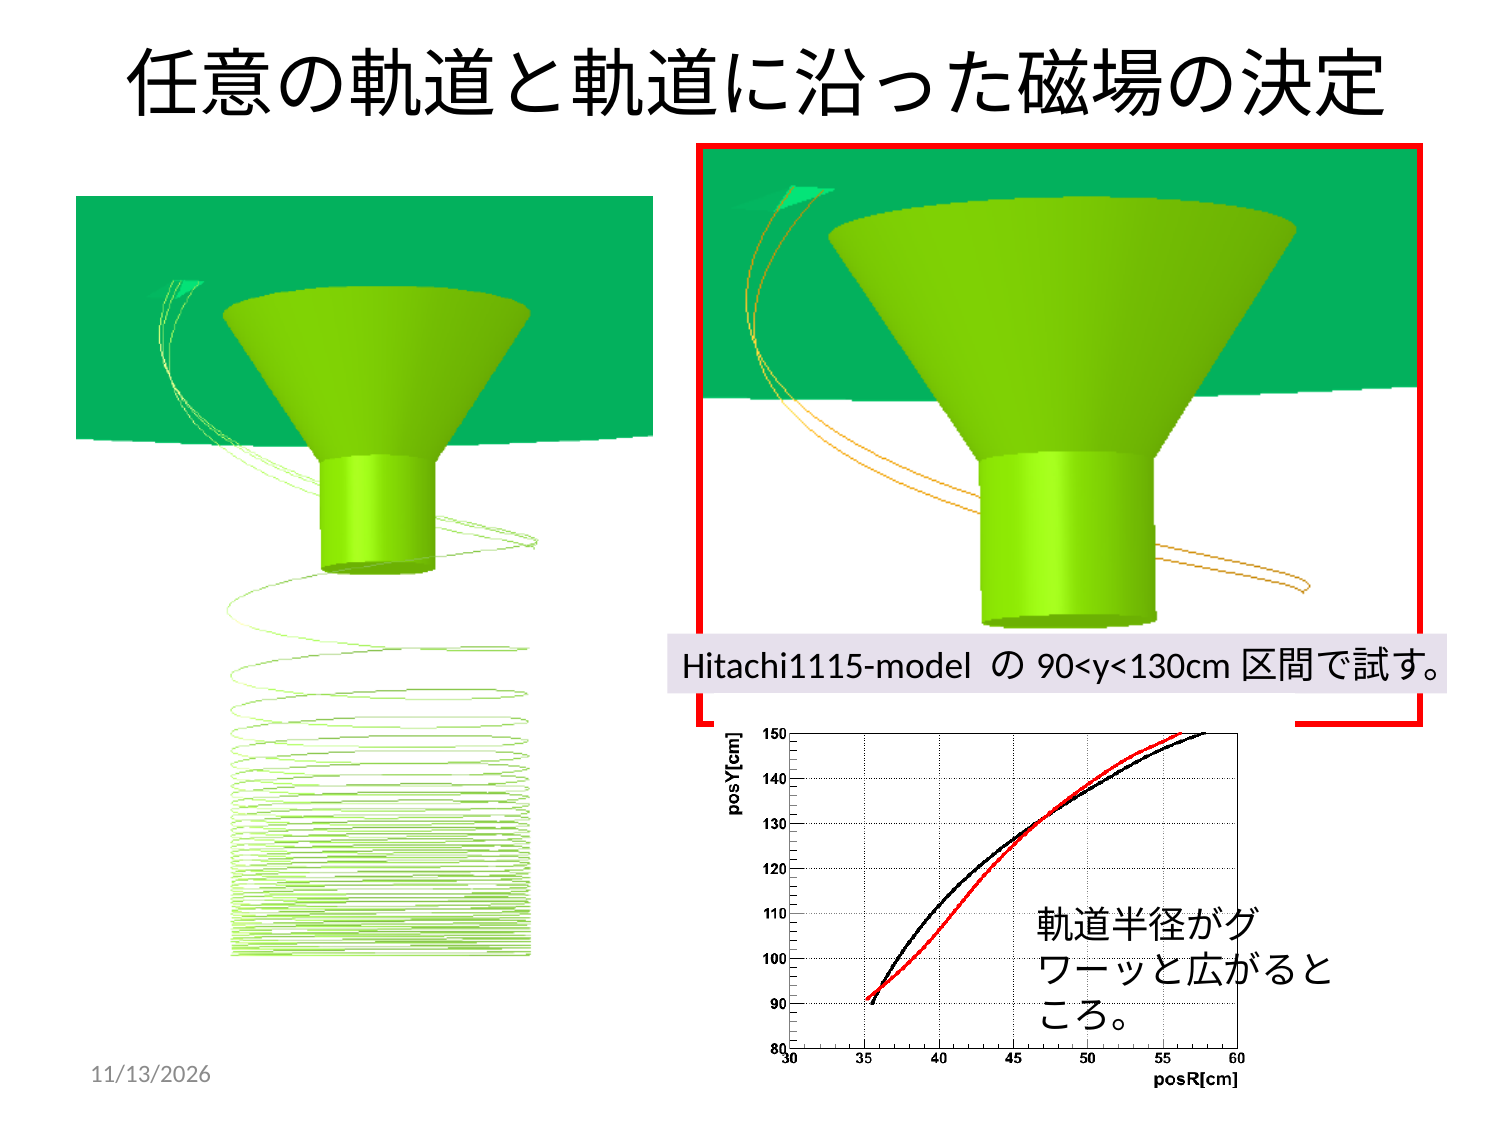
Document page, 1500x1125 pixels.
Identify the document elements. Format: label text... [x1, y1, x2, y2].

text_box Hitachi1115-model の90<y<130cm区間で試す。 [1423, 633, 1447, 694]
picture [702, 148, 1417, 1088]
text_box Hitachi1115-model の90<y<130cm区間で試す。 [667, 633, 697, 694]
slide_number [75, 1042, 425, 1103]
text_box 軌道半径がグワーッと広がるところ。 [1301, 893, 1377, 1043]
title 任意の軌道と軌道に沿った磁場の決定 [53, 0, 1461, 161]
picture [76, 195, 653, 980]
